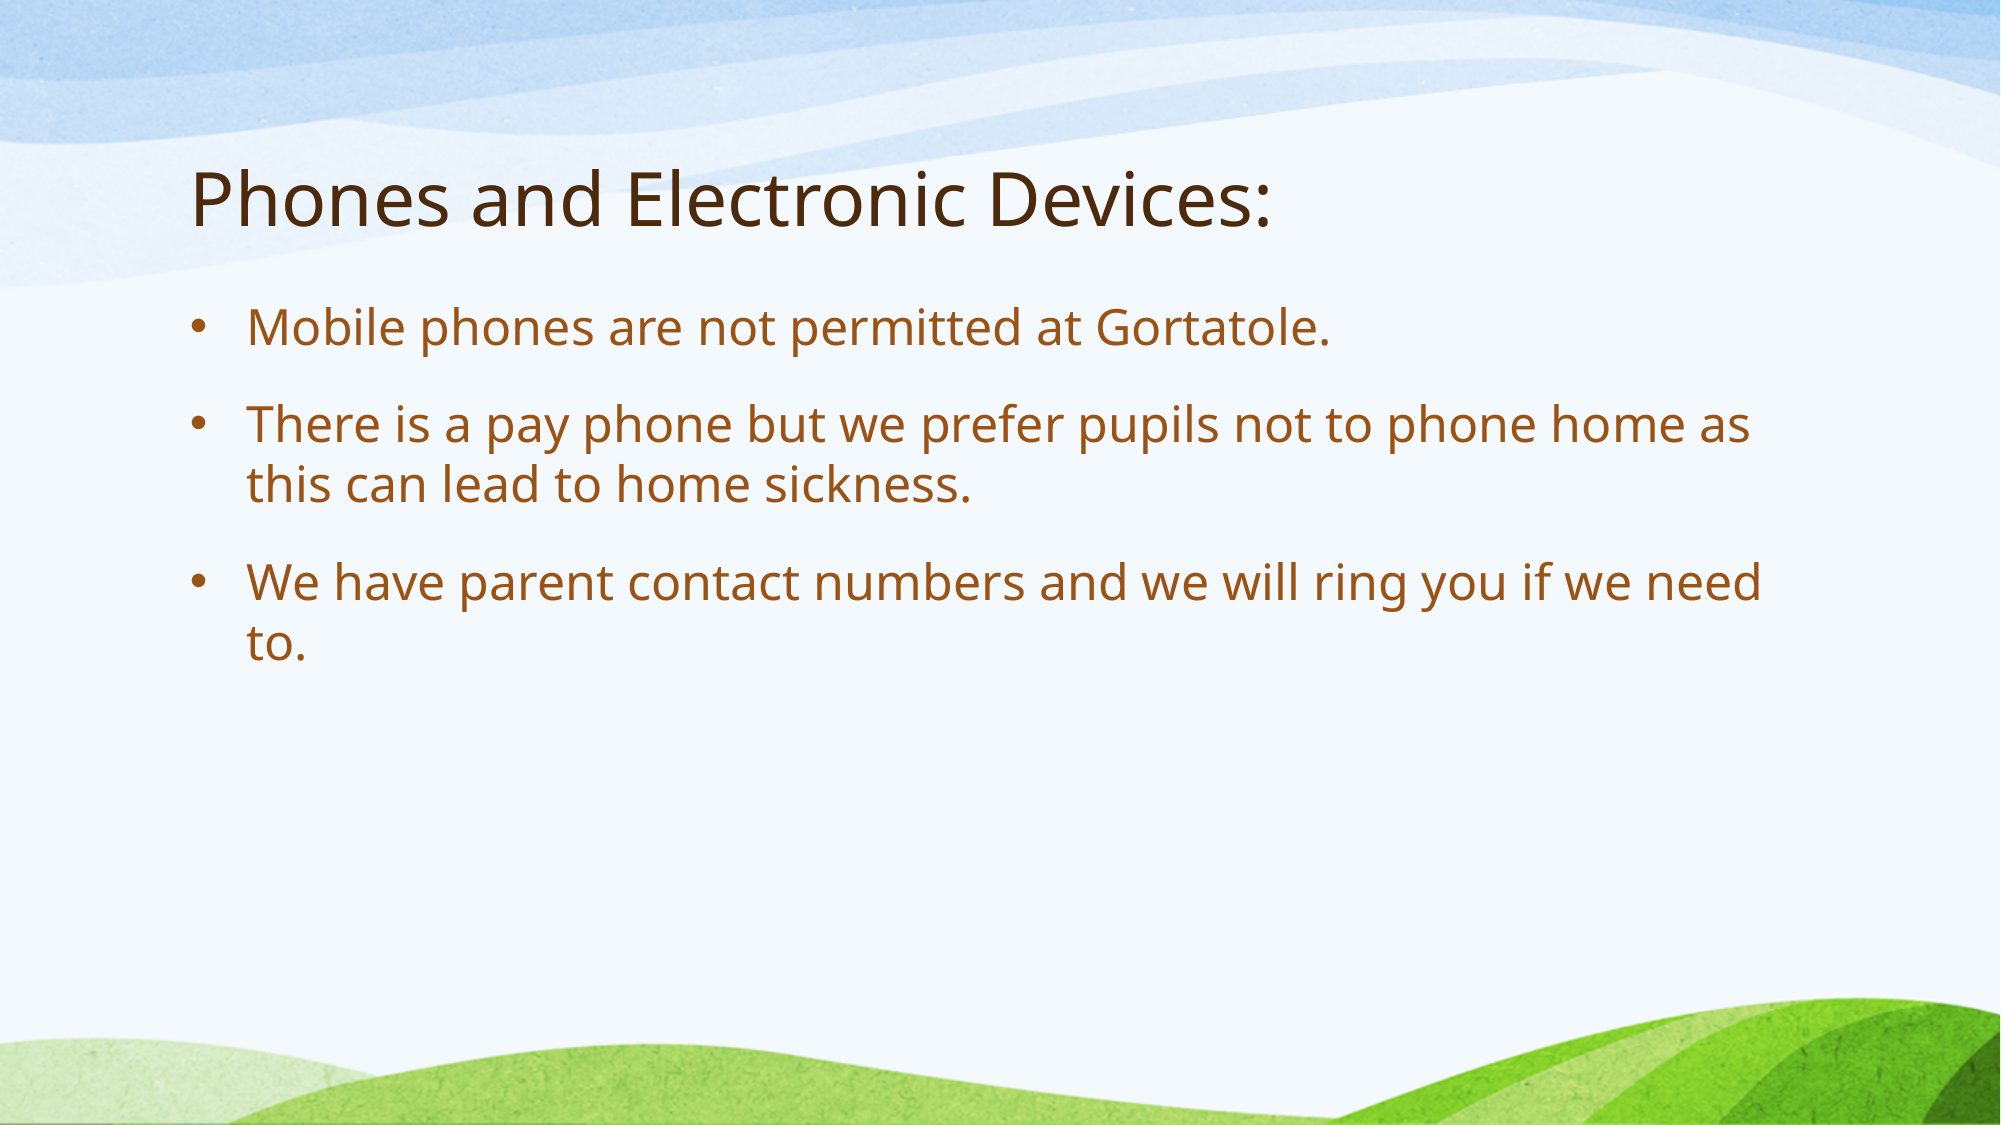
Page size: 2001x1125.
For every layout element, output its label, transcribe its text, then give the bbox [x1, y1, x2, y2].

title Phones and Electronic Devices: [174, 50, 1825, 250]
picture [0, 0, 2001, 1125]
list Mobile phones are not permitted at Gortatole. There is a pay phone but we prefer pupils not to phone home as this can lead to home sickness. We have parent contact numbers and we will ring you if we need to. [174, 287, 1825, 982]
